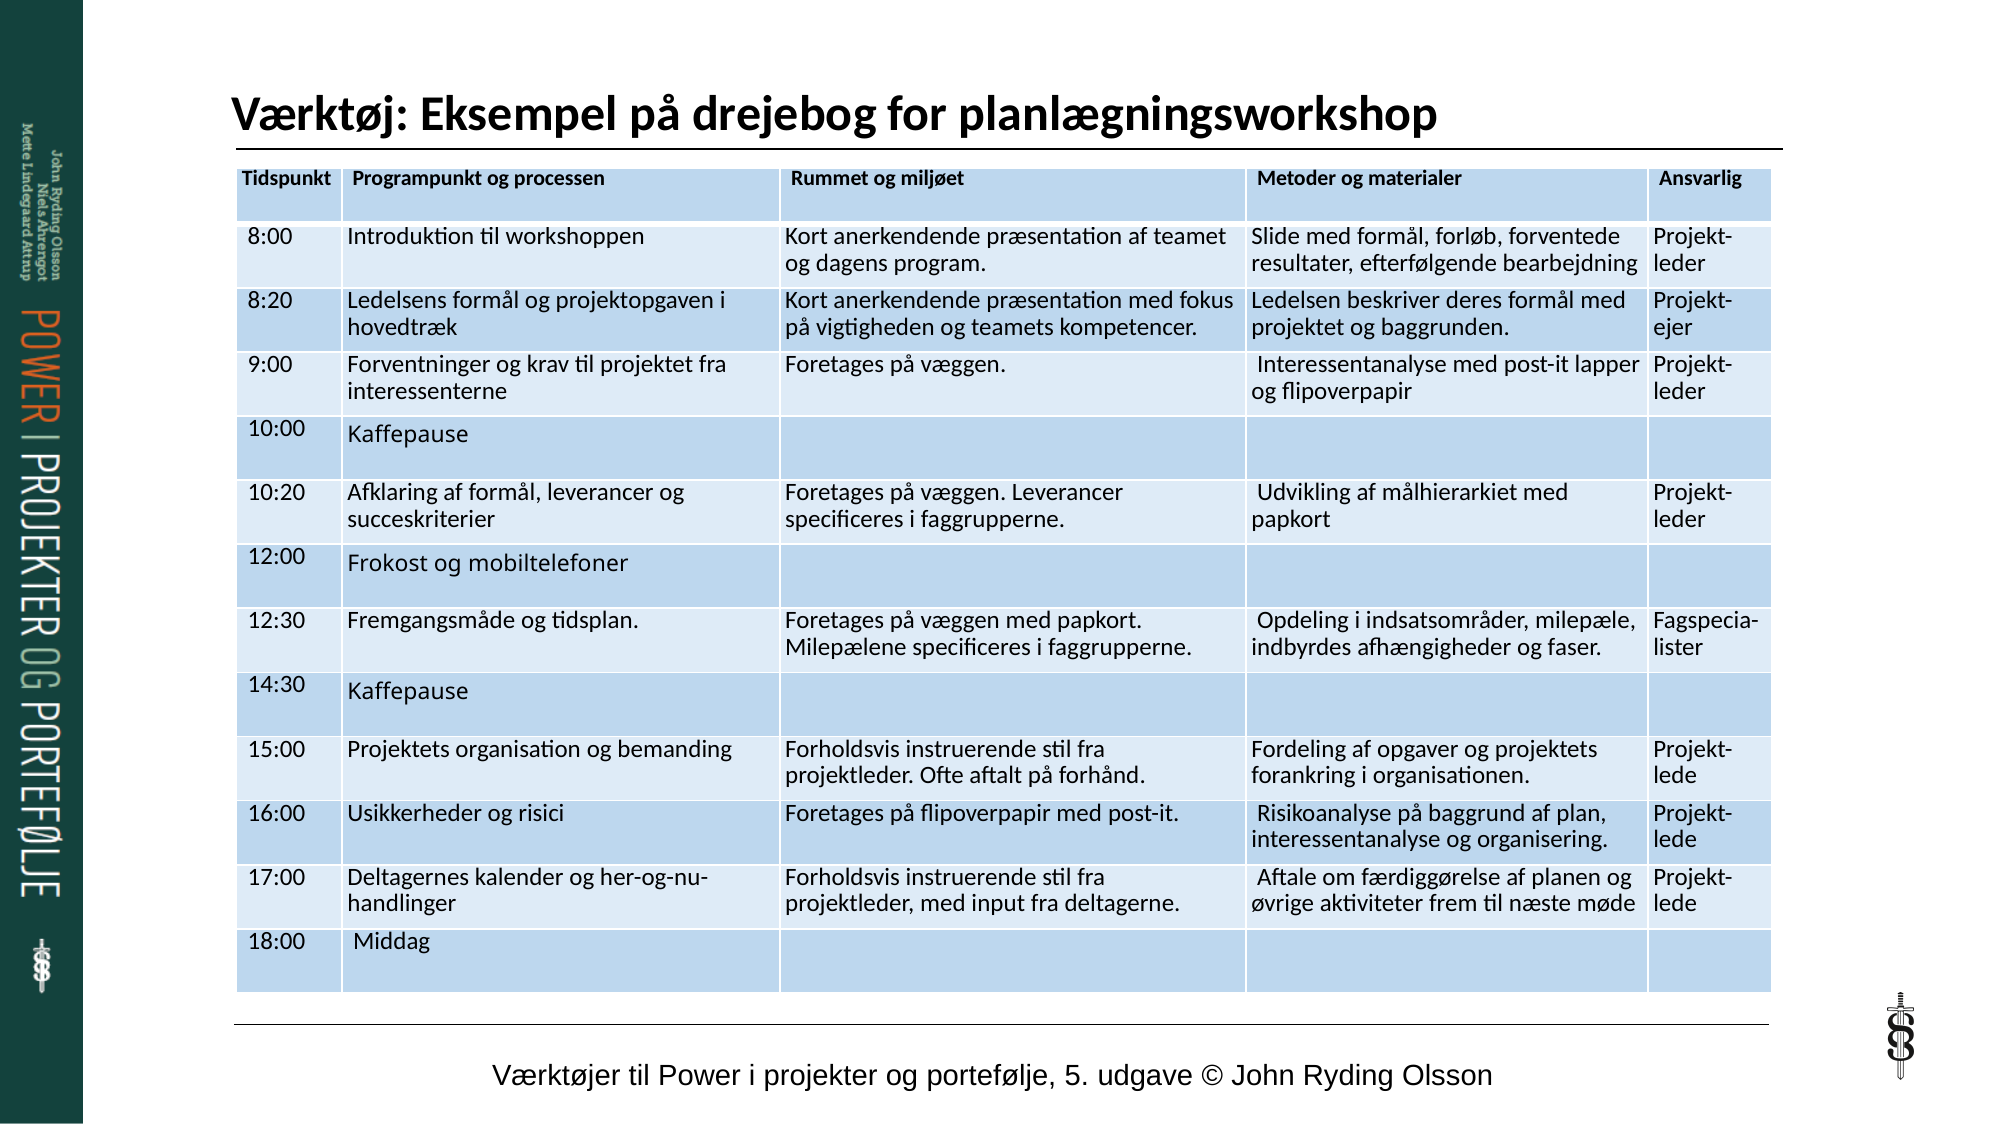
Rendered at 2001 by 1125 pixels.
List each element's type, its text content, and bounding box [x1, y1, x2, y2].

table_cell 14:30 [237, 673, 341, 736]
table_cell Projekt-leder [1649, 227, 1771, 287]
table_cell [781, 673, 1245, 736]
table_cell Forholdsvis instruerende stil fra projektleder. Ofte aftalt på forhånd. [781, 737, 1245, 800]
table_cell 12:30 [237, 609, 341, 672]
table_cell [1649, 417, 1771, 479]
table_cell 9:00 [237, 353, 341, 415]
picture [1887, 992, 1914, 1080]
table_cell [781, 417, 1245, 479]
table_cell Slide med formål, forløb, forventede resultater, efterfølgende bearbejdning [1247, 227, 1647, 287]
table_cell Kaffepause [343, 417, 779, 479]
table_cell 10:20 [237, 481, 341, 543]
table_cell Ledelsens formål og projektopgaven i hovedtræk [343, 289, 779, 351]
table_cell Kort anerkendende præsentation af teamet og dagens program. [781, 227, 1245, 287]
table_cell Projektets organisation og bemanding [343, 737, 779, 800]
table_cell Fagspecia-lister [1649, 609, 1771, 672]
table_cell [1649, 673, 1771, 736]
table_cell [1247, 545, 1647, 607]
table_cell Frokost og mobiltelefoner [343, 545, 779, 607]
table_cell 17:00 [237, 866, 341, 928]
table_cell Udvikling af målhierarkiet med papkort [1247, 481, 1647, 543]
table_cell Foretages på væggen med papkort. Milepælene specificeres i faggrupperne. [781, 609, 1245, 672]
table_header Programpunkt og processen [343, 169, 779, 221]
table_cell Projekt-ejer [1649, 289, 1771, 351]
table_cell Afklaring af formål, leverancer og succeskriterier [343, 481, 779, 543]
table_cell [1649, 930, 1771, 992]
table_cell 16:00 [237, 801, 341, 864]
table_cell [781, 545, 1245, 607]
table_cell Foretages på flipoverpapir med post-it. [781, 801, 1245, 864]
table_cell Kaffepause [343, 673, 779, 736]
table_cell Fordeling af opgaver og projektets forankring i organisationen. [1247, 737, 1647, 800]
table_header Ansvarlig [1649, 169, 1771, 221]
table_cell 8:20 [237, 289, 341, 351]
table_cell Usikkerheder og risici [343, 801, 779, 864]
table_cell Projekt-leder [1649, 481, 1771, 543]
table_cell 15:00 [237, 737, 341, 800]
table_cell [781, 930, 1245, 992]
picture [0, 0, 83, 1125]
table_cell Projekt-lede [1649, 866, 1771, 928]
table_cell Forholdsvis instruerende stil fra projektleder, med input fra deltagerne. [781, 866, 1245, 928]
table_cell [1247, 673, 1647, 736]
table_cell Projekt-leder [1649, 353, 1771, 415]
table_cell [1649, 545, 1771, 607]
table_cell Introduktion til workshoppen [343, 227, 779, 287]
table_cell Fremgangsmåde og tidsplan. [343, 609, 779, 672]
table_header Rummet og miljøet [781, 169, 1245, 221]
table_cell [1247, 417, 1647, 479]
table_cell Risikoanalyse på baggrund af plan, interessentanalyse og organisering. [1247, 801, 1647, 864]
table_cell Opdeling i indsatsområder, milepæle, indbyrdes afhængigheder og faser. [1247, 609, 1647, 672]
text_box Værktøj: Eksempel på drejebog for planlægningsworkshop [216, 73, 1833, 149]
table_cell Kort anerkendende præsentation med fokus på vigtigheden og teamets kompetencer. [781, 289, 1245, 351]
table_cell [1247, 930, 1647, 992]
table_header Tidspunkt [237, 169, 341, 221]
table_cell Interessentanalyse med post-it lapper og flipoverpapir [1247, 353, 1647, 415]
table_cell Projekt-lede [1649, 737, 1771, 800]
table_cell Aftale om færdiggørelse af planen og øvrige aktiviteter frem til næste møde [1247, 866, 1647, 928]
table_cell Foretages på væggen. [781, 353, 1245, 415]
table_header Metoder og materialer [1247, 169, 1647, 221]
table_cell Ledelsen beskriver deres formål med projektet og baggrunden. [1247, 289, 1647, 351]
table_cell Foretages på væggen. Leverancer specificeres i faggrupperne. [781, 481, 1245, 543]
table_cell 8:00 [237, 227, 341, 287]
table_cell Projekt-lede [1649, 801, 1771, 864]
table_cell 10:00 [237, 417, 341, 479]
table_cell Middag [343, 930, 779, 992]
table_cell 12:00 [237, 545, 341, 607]
text_box Værktøjer til Power i projekter og portefølje, 5. udgave © John Ryding Olsson [436, 1048, 1551, 1106]
table_cell Forventninger og krav til projektet fra interessenterne [343, 353, 779, 415]
table_cell 18:00 [237, 930, 341, 992]
table_cell Deltagernes kalender og her-og-nu-handlinger [343, 866, 779, 928]
